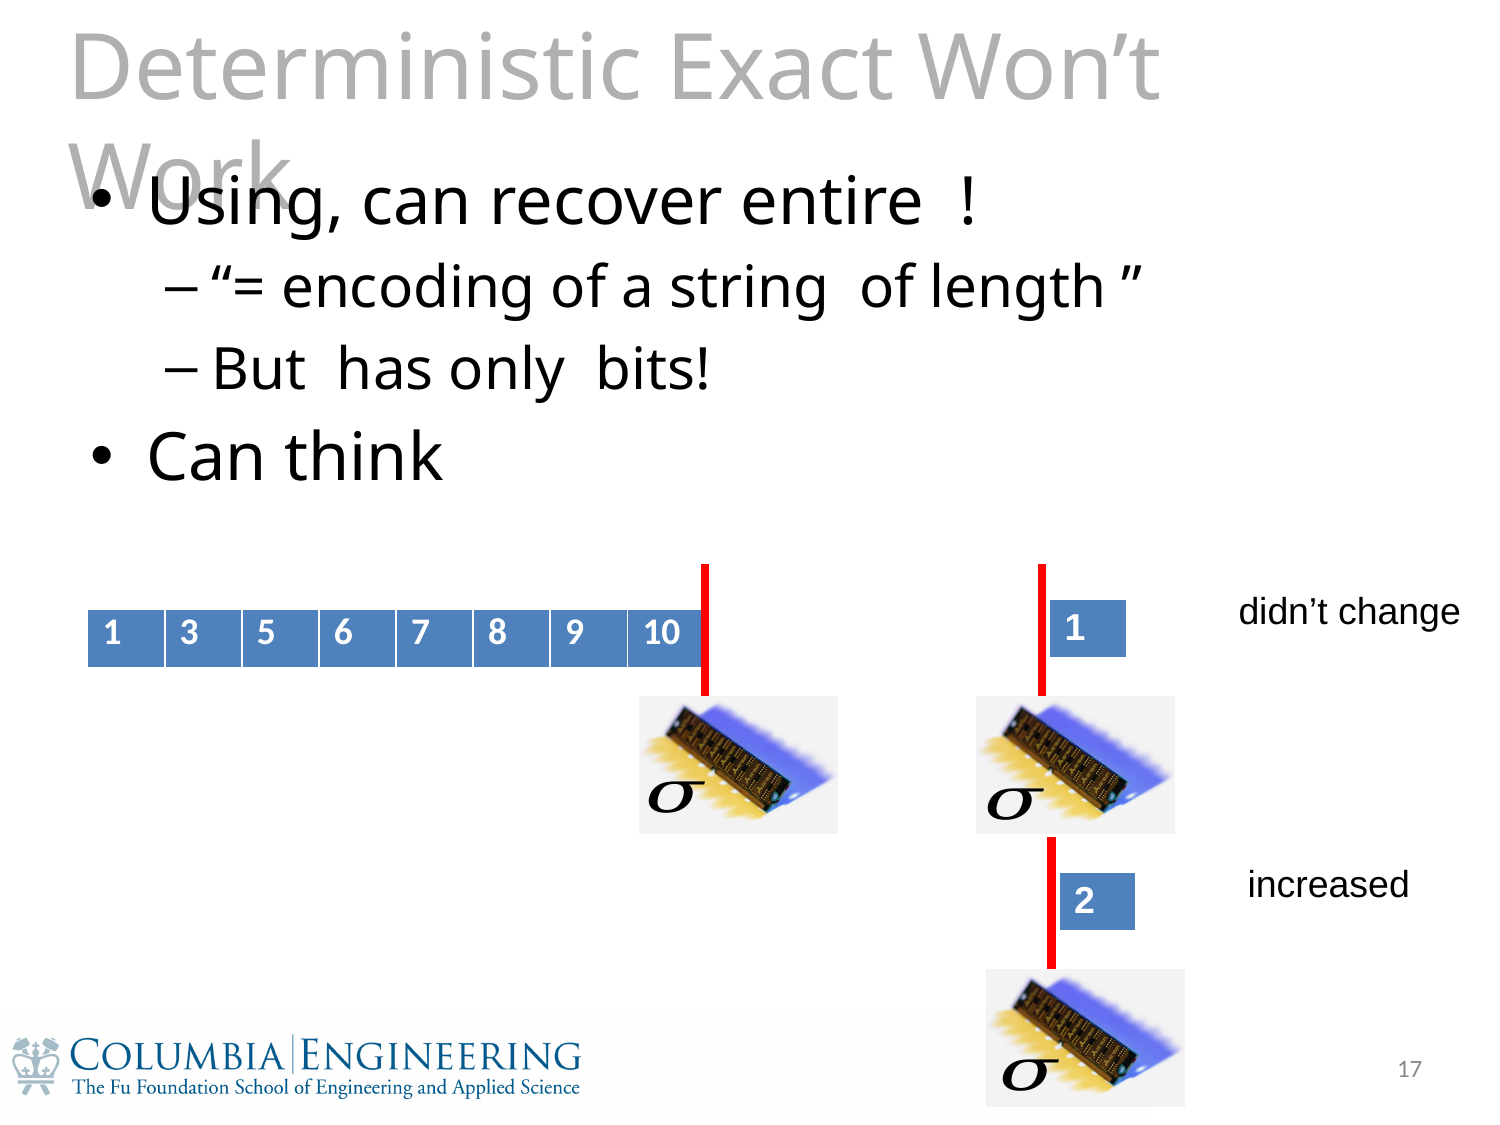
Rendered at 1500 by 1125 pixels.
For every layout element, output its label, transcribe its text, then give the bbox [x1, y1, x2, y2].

table_header 3 [166, 610, 241, 667]
table_header 5 [243, 610, 318, 667]
table_header 9 [551, 610, 627, 667]
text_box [986, 837, 1438, 1108]
table_header 1 [88, 610, 164, 667]
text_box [976, 563, 1490, 835]
picture [639, 696, 838, 835]
table_header 8 [474, 610, 549, 667]
picture [0, 1008, 1150, 1114]
table_header 7 [397, 610, 472, 667]
table_header 10 [628, 610, 700, 667]
title Deterministic Exact Won’t Work [52, 0, 1425, 105]
table_header 6 [320, 610, 395, 667]
